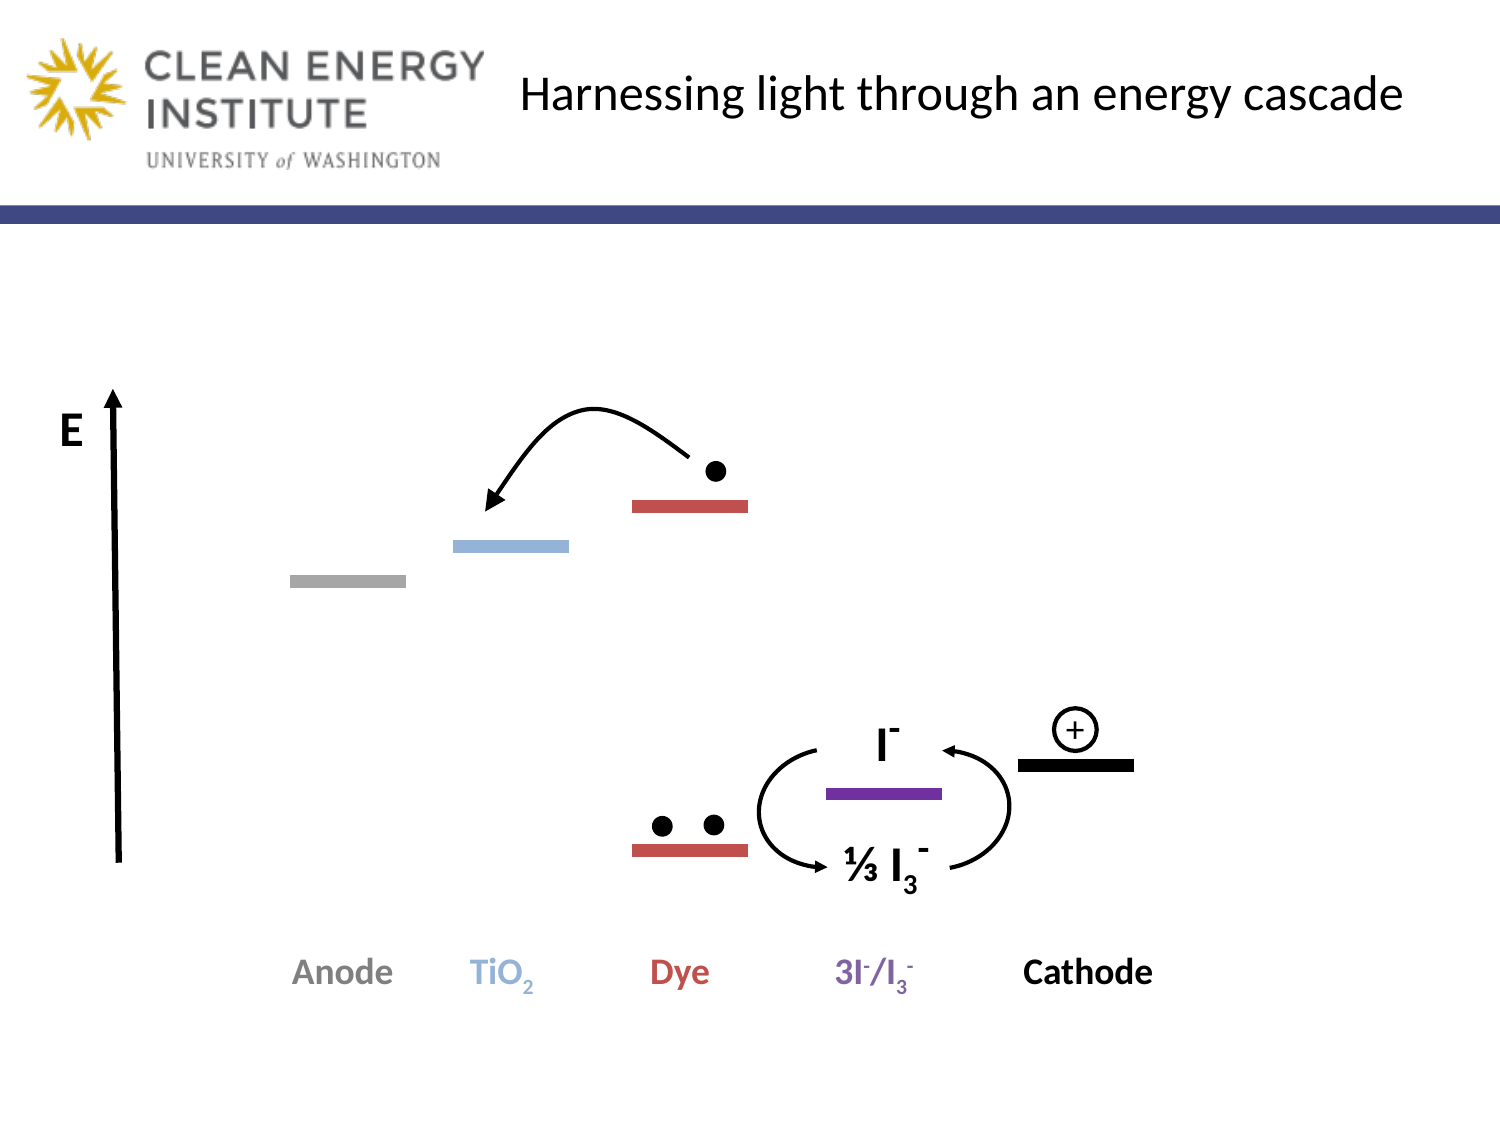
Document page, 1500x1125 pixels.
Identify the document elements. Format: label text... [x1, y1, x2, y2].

text_box TiO2 [434, 939, 570, 1006]
text_box [703, 458, 729, 484]
text_box Dye [612, 939, 748, 1000]
text_box [649, 813, 675, 839]
text_box [485, 406, 691, 512]
text_box [939, 745, 1011, 869]
text_box 3I-/I3- [806, 939, 942, 1006]
text_box [758, 749, 829, 874]
text_box Anode [277, 939, 413, 1000]
text_box ⅓ I3- [829, 807, 993, 908]
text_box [1042, 697, 1108, 759]
text_box [701, 812, 727, 838]
text_box I- [860, 687, 929, 783]
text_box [112, 388, 120, 863]
text_box Cathode [1008, 939, 1169, 1000]
text_box E [44, 388, 103, 464]
title Harnessing light through an energy cascade [500, 24, 1425, 155]
